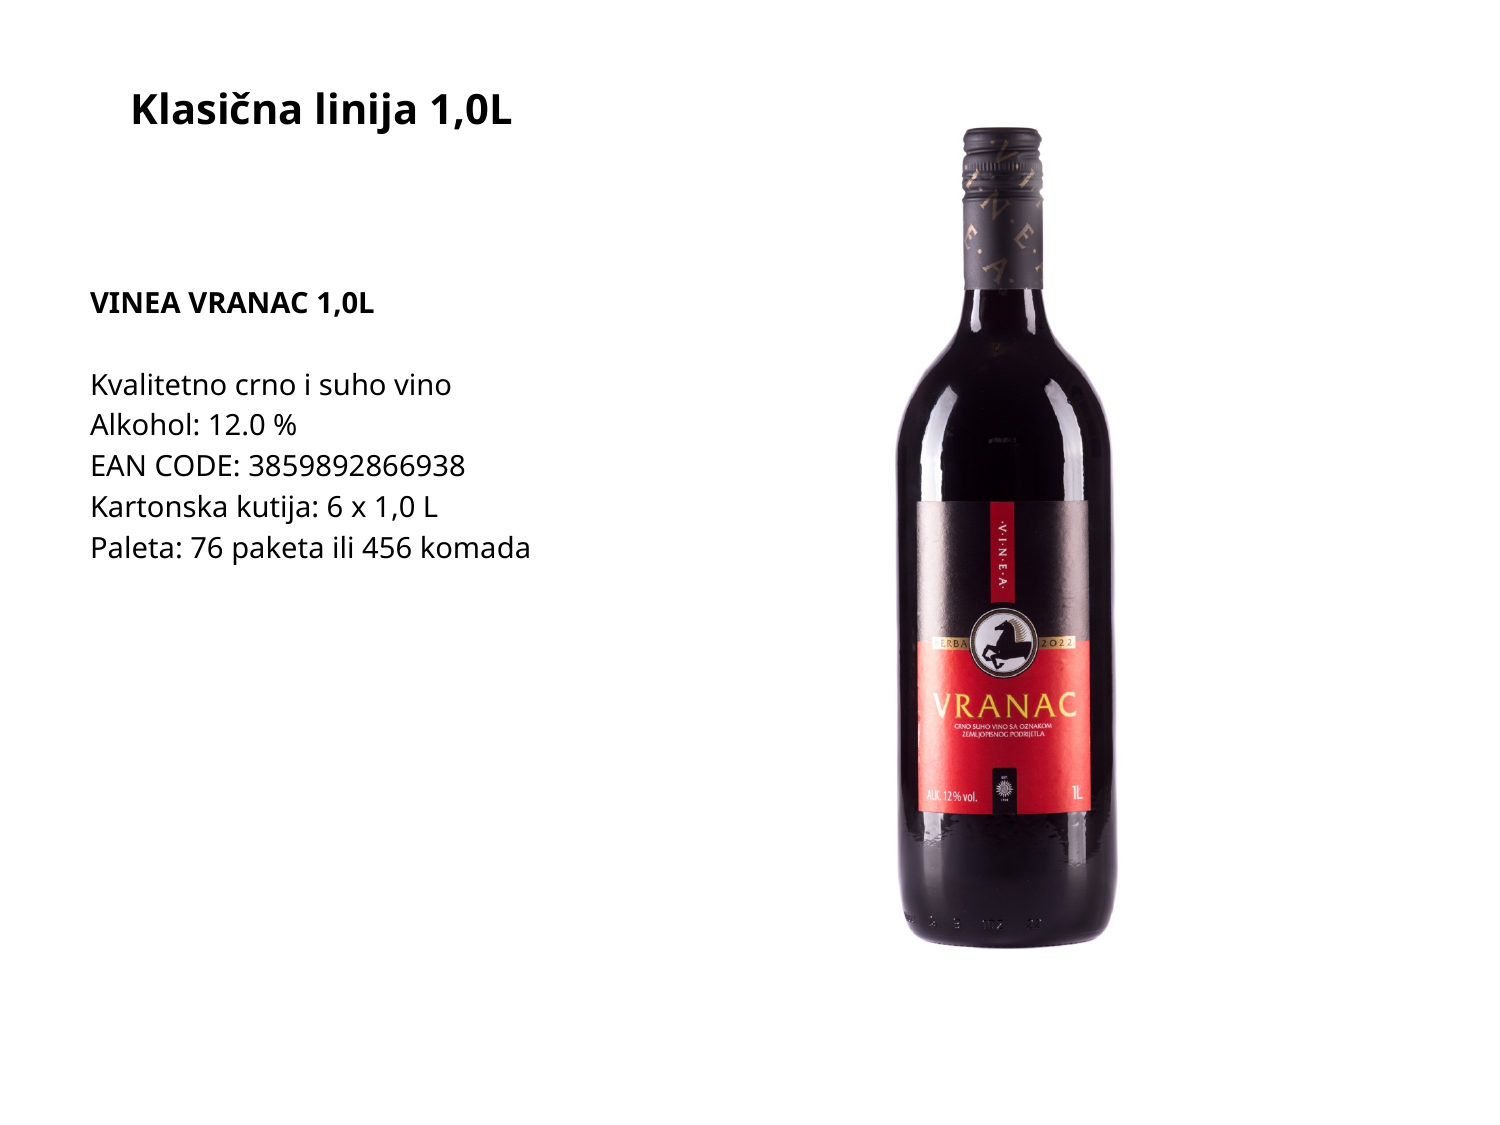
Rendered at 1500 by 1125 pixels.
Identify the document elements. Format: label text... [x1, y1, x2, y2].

title Klasična linija 1,0L [75, 44, 569, 141]
list VINEA VRANAC 1,0L Kvalitetno crno i suho vino Аlkohol: 12.0 % EAN CODE: 3859892866938 Kartonska kutija: 6 x 1,0 L Paleta: 76 paketa ili 456 komada [75, 235, 569, 1005]
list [685, 44, 1326, 1006]
